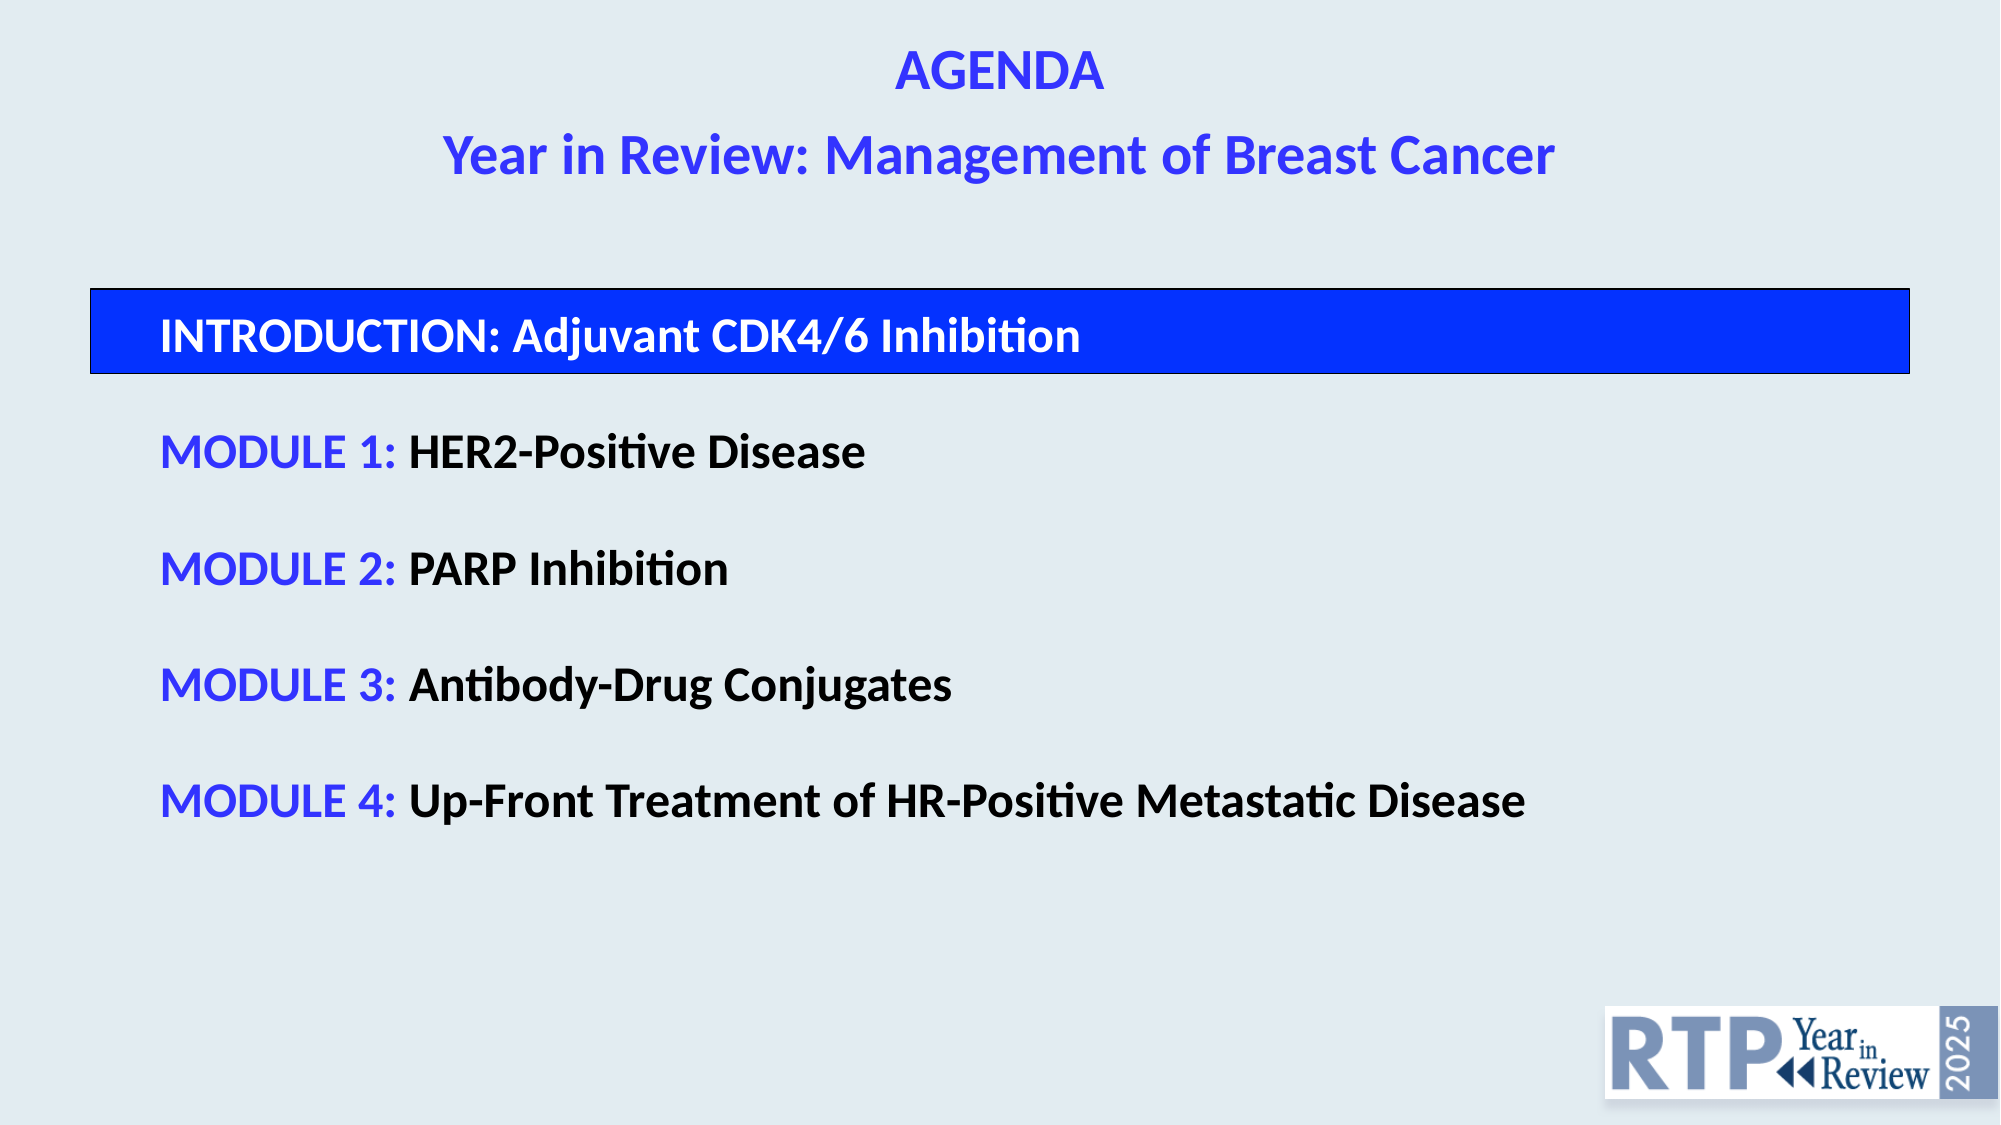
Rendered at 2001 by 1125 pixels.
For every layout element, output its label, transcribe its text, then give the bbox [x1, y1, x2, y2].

list INTRODUCTION: Adjuvant CDK4/6 Inhibition MODULE 1: HER2-Positive Disease MODULE 2: PARP Inhibition MODULE 3: Antibody-Drug Conjugates MODULE 4: Up-Front Treatment of HR-Positive Metastatic Disease [143, 302, 1833, 752]
picture [1605, 1006, 1998, 1099]
title AGENDA Year in Review: Management of Breast Cancer [166, 66, 1833, 162]
text_box [90, 289, 1910, 374]
